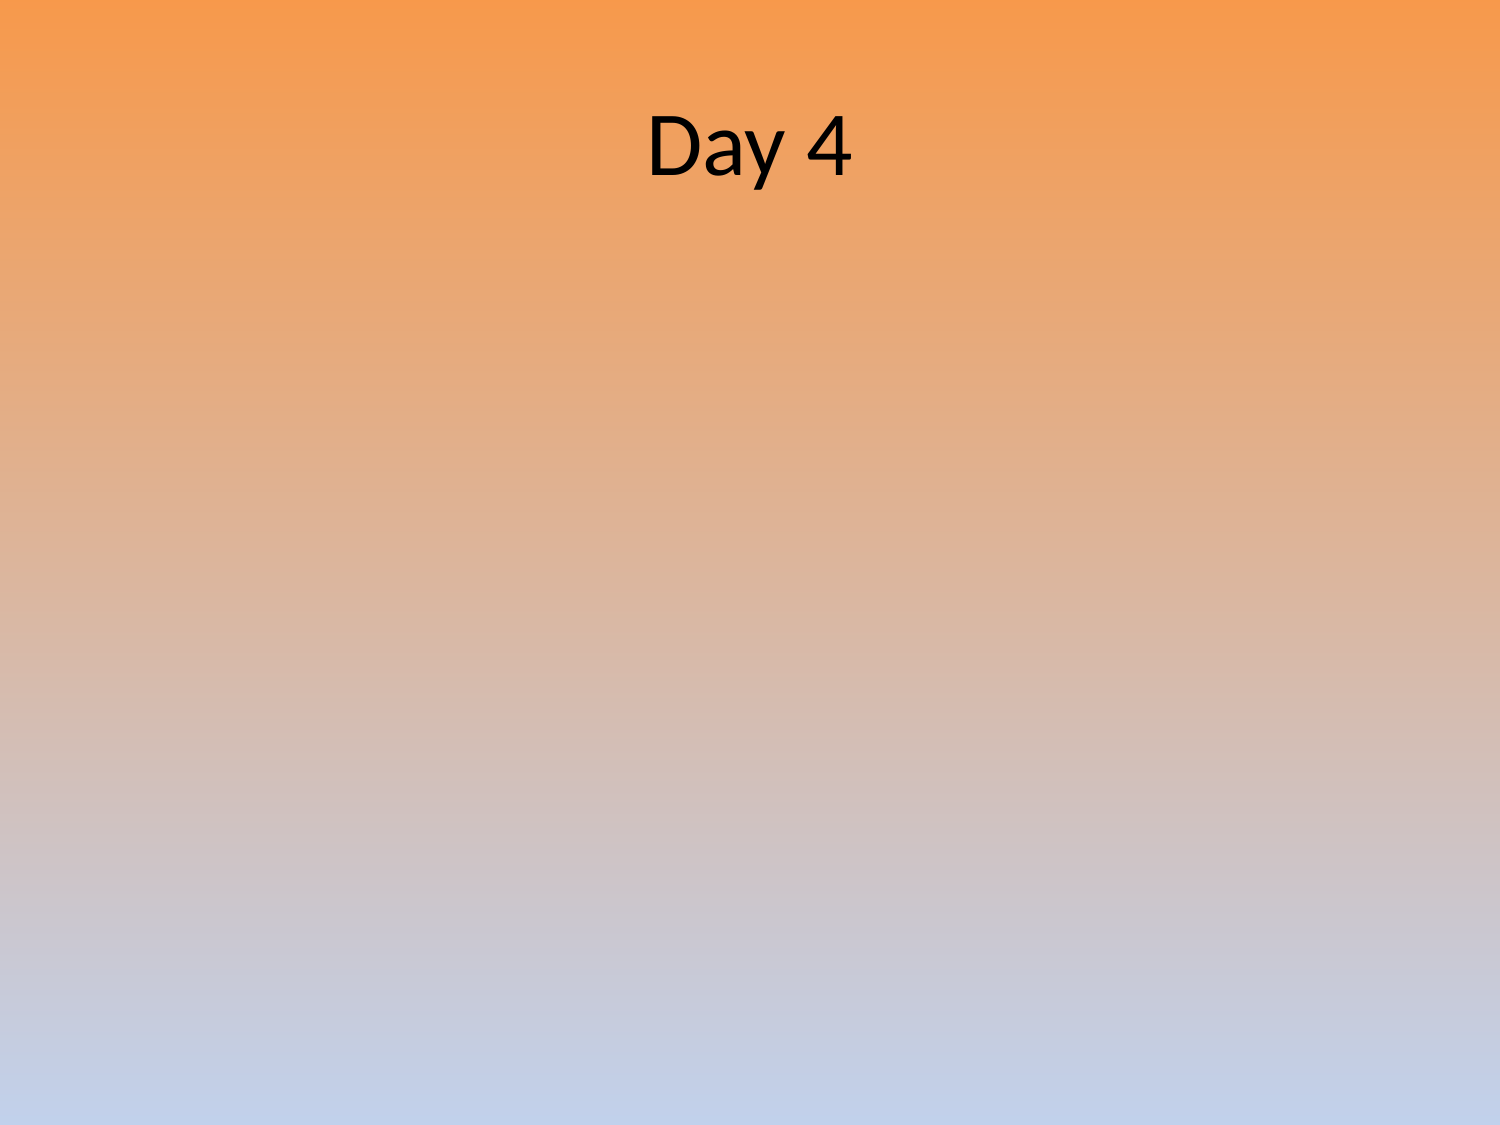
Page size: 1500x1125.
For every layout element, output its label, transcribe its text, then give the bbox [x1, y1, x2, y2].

title Day 4 [74, 44, 1426, 233]
